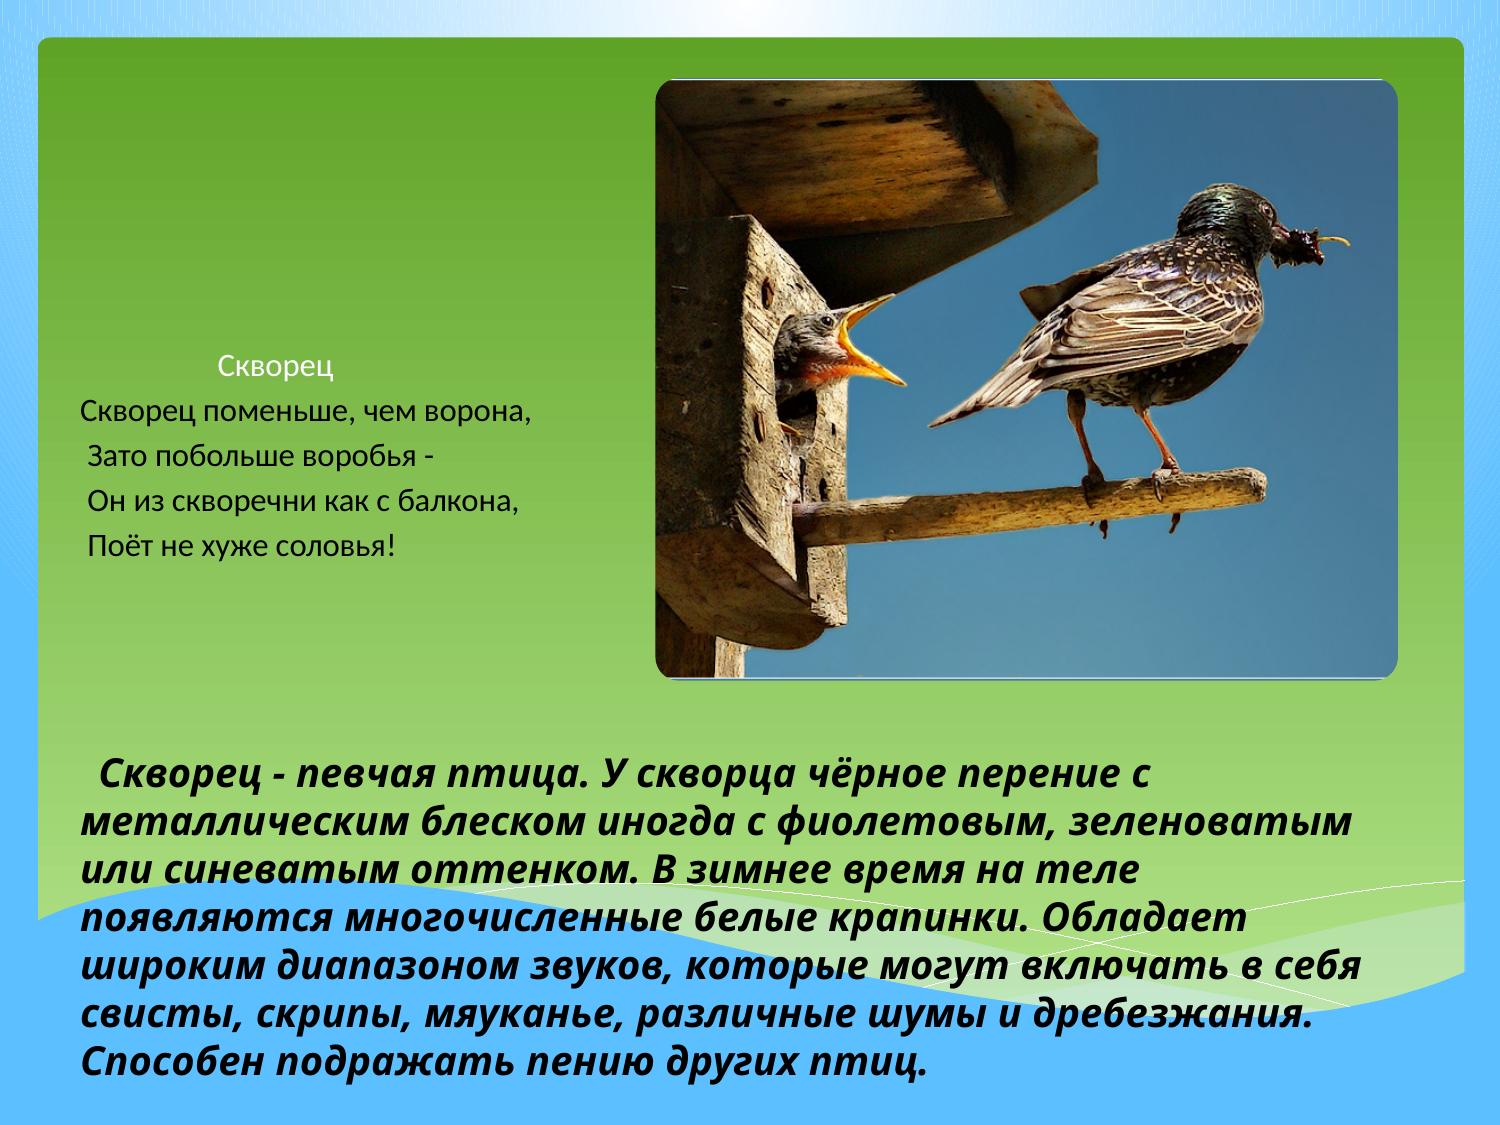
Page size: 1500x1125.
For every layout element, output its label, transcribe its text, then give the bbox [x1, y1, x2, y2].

list Скворец - певчая птица. У скворца чёрное перение с металлическим блеском иногда с фиолетовым, зеленоватым или синеватым оттенком. В зимнее время на теле появляются многочисленные белые крапинки. Обладает широким диапазоном звуков, которые могут включать в себя свисты, скрипы, мяуканье, различные шумы и дребезжания. Способен подражать пению других птиц. [64, 739, 1388, 1125]
picture [655, 77, 1399, 681]
title Скворец Скворец поменьше, чем ворона, Зато побольше воробья - Он из скворечни как с балкона, Поёт не хуже соловья! [64, 101, 649, 610]
